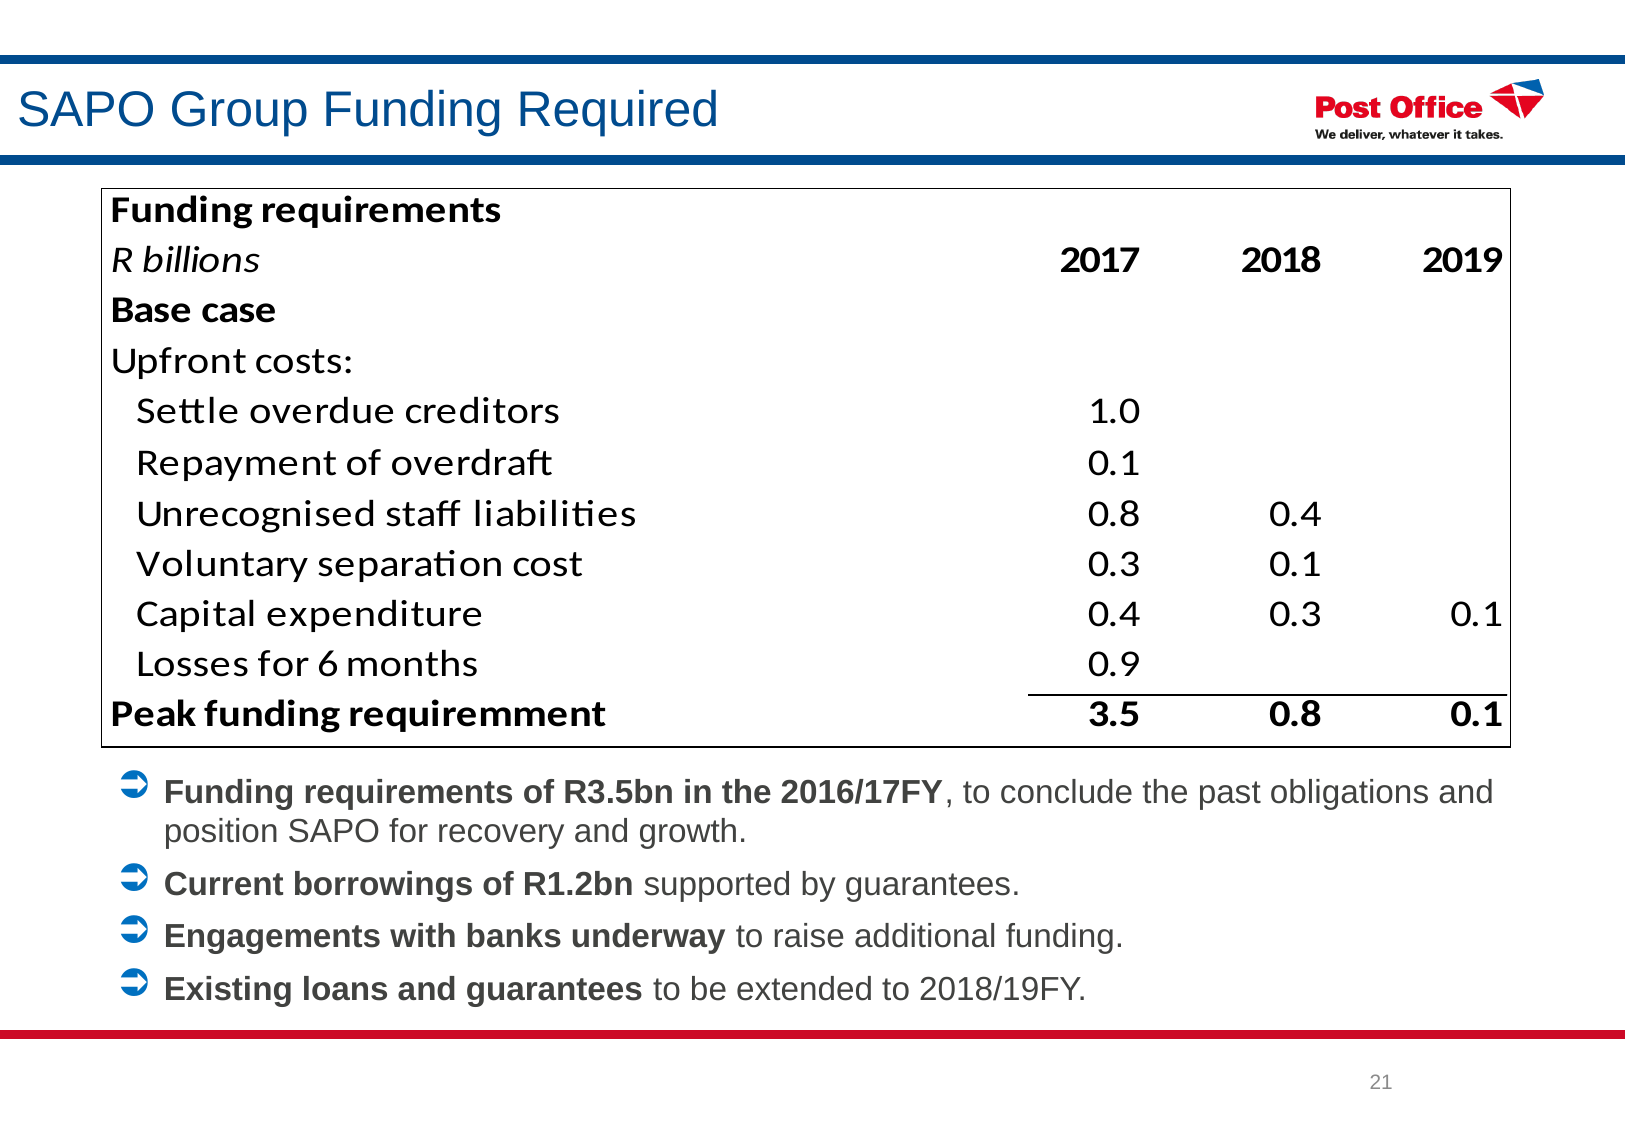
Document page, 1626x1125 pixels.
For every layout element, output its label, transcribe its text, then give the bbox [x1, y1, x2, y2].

slide_number 21 [1206, 1051, 1557, 1112]
picture [1410, 79, 1544, 140]
title SAPO Group Funding Required [2, 62, 1410, 162]
picture [101, 188, 1511, 747]
text_box Funding requirements of R3.5bn in the 2016/17FY, to conclude the past obligations and position SAPO for recovery and growth. Current borrowings of R1.2bn supported by guarantees. Engagements with banks underway to raise additional funding. Existing loans and guarantees to be extended to 2018/19FY. [102, 762, 1510, 1015]
